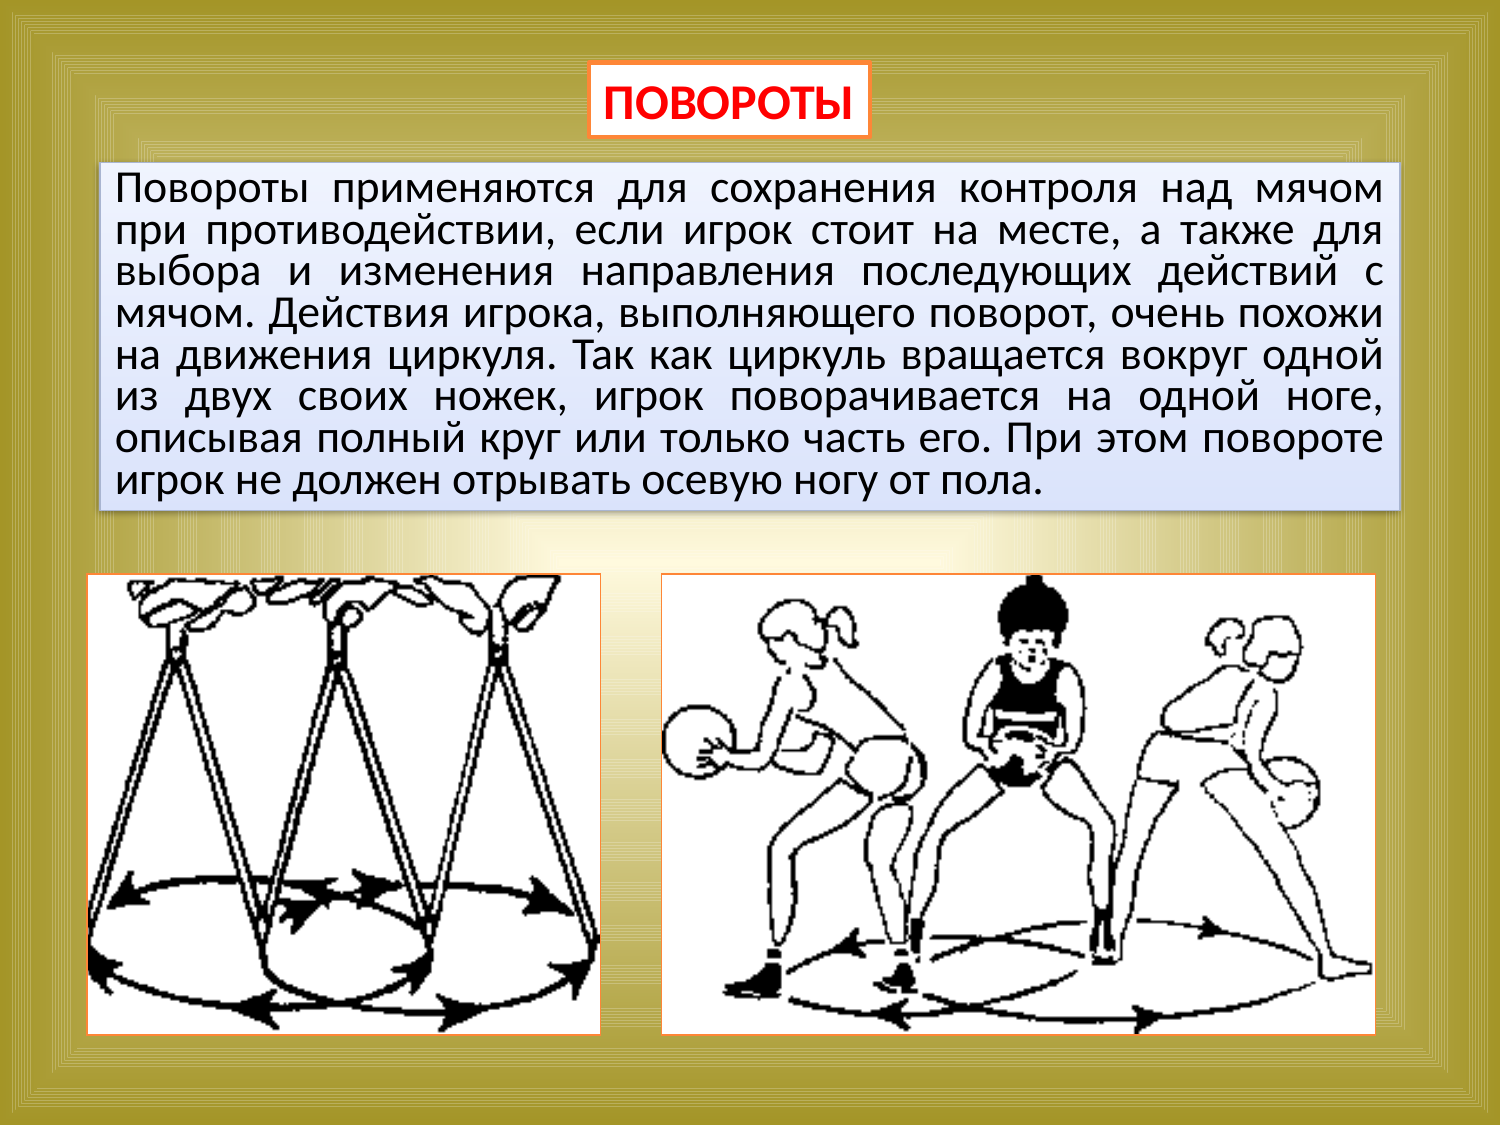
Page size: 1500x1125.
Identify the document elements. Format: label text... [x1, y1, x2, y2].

text_box Повороты применяются для сохранения контроля над мячом при противодействии, если игрок стоит на месте, а также для выбора и изменения направления последующих действий с мячом. Действия игрока, выполняющего поворот, очень похожи на движения циркуля. Так как циркуль вращается вокруг одной из двух своих ножек, игрок поворачивается на одной ноге, описывая полный круг или только часть его. При этом повороте игрок не должен отрывать осевую ногу от пола. [99, 162, 1401, 511]
picture [662, 574, 1376, 1035]
text_box ПОВОРОТЫ [587, 60, 872, 139]
picture [87, 574, 601, 1035]
